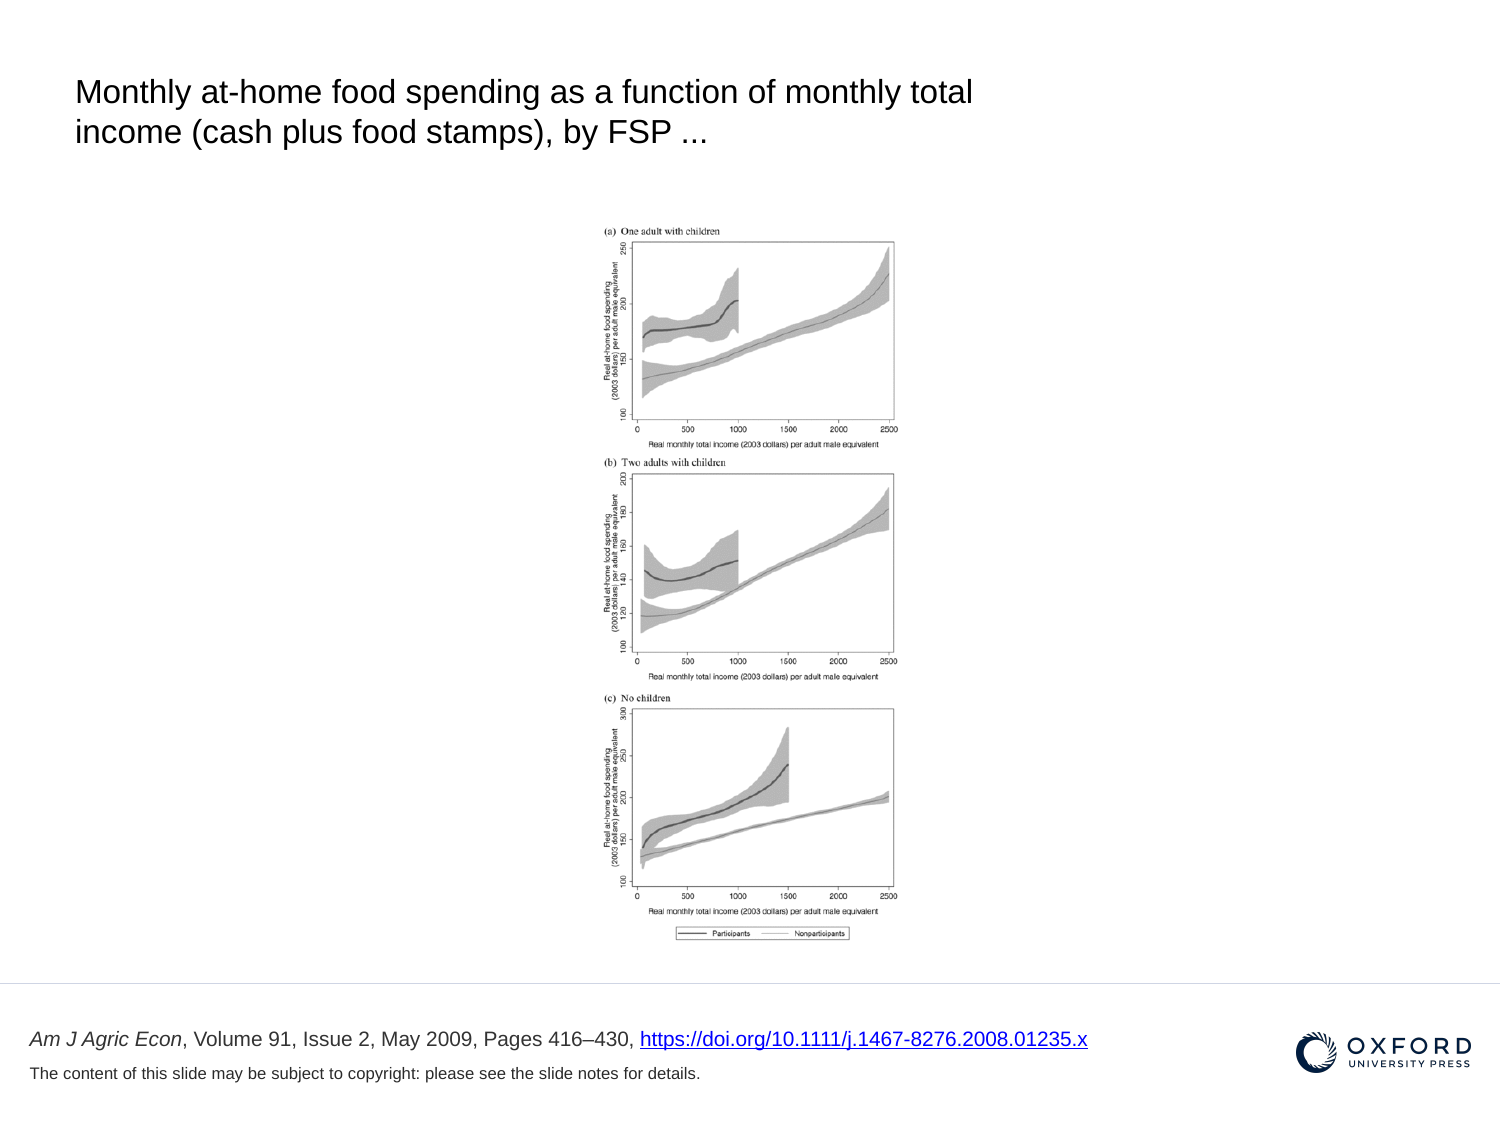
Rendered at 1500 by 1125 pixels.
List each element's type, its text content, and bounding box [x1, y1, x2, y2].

title Monthly at-home food spending as a function of monthly total income (cash plus food stamps), by FSP ... [75, 69, 1078, 171]
footer Am J Agric Econ, Volume 91, Issue 2, May 2009, Pages 416–430, https://doi.org/10.1111/j.1467-8276.2008.01235.x The content of this slide may be subject to copyright: please see the slide notes for details. [0, 983, 1260, 1125]
picture [1296, 1032, 1471, 1073]
picture [601, 224, 899, 957]
